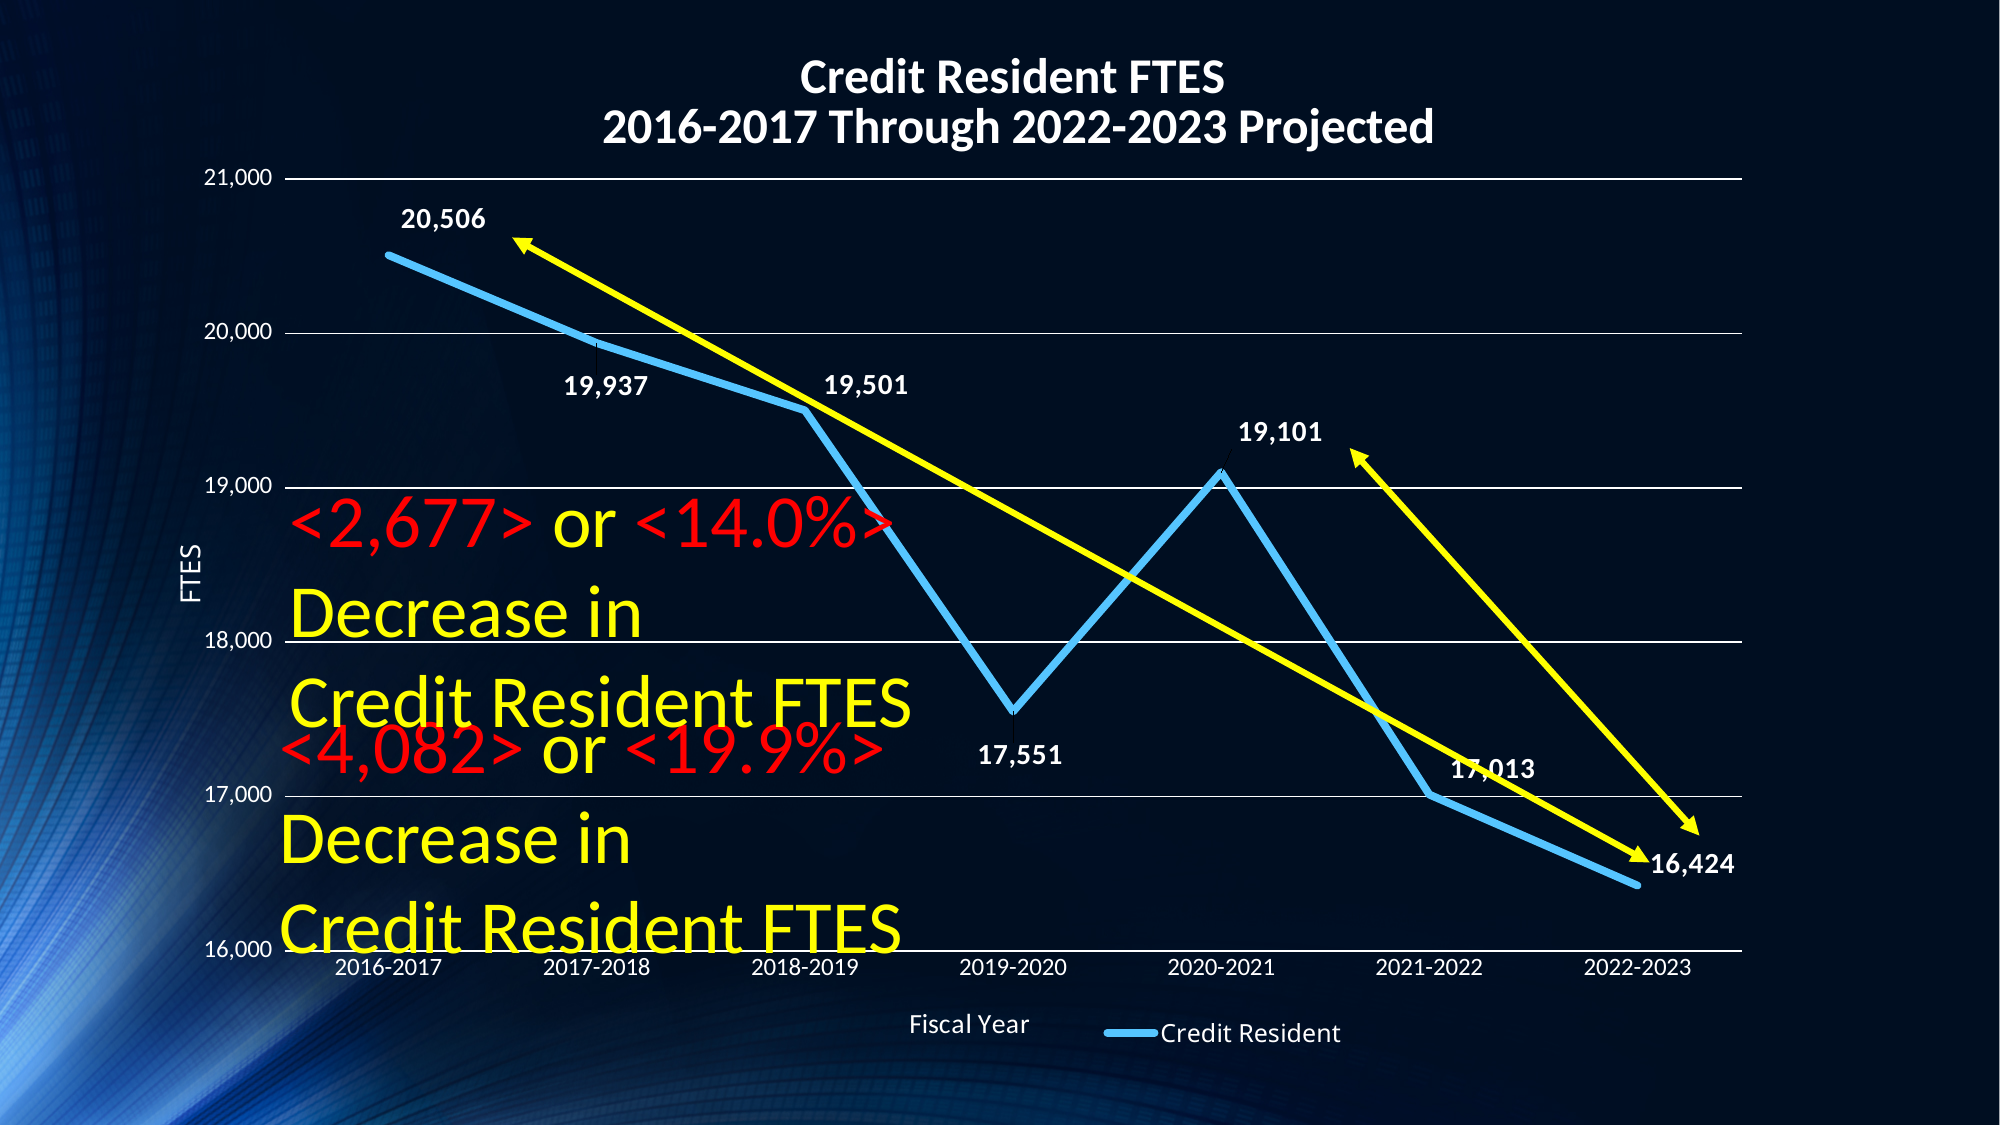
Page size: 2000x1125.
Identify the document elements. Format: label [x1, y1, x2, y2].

text_box [1349, 448, 1700, 836]
chart [162, 12, 1875, 1063]
picture [0, 0, 2000, 1125]
text_box [512, 237, 1650, 863]
